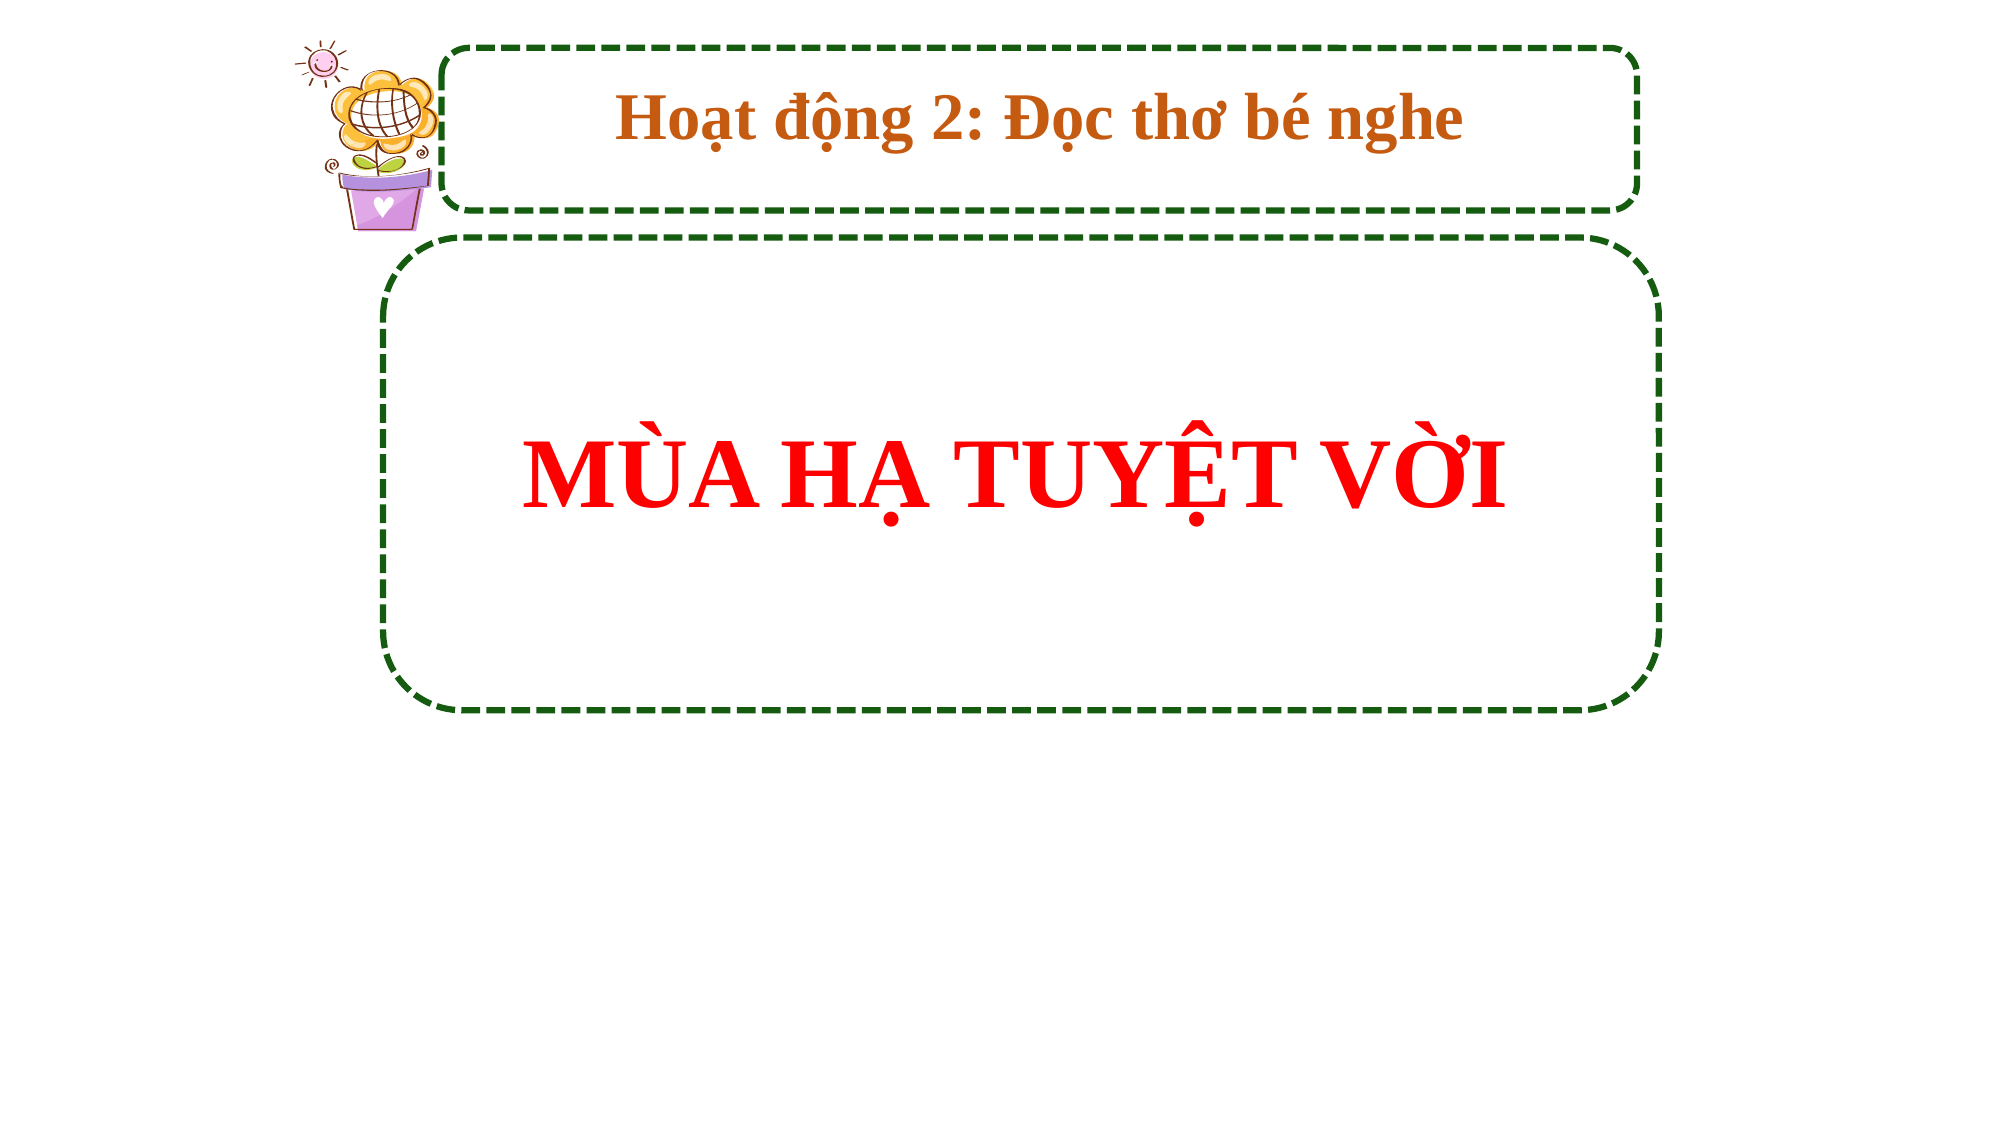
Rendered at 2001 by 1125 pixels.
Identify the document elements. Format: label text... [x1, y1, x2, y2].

text_box [443, 47, 1636, 65]
text_box Hoạt động 2: Đọc thơ bé nghe [442, 65, 1691, 160]
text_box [293, 40, 442, 232]
text_box MÙA HẠ TUYỆT VỜI [412, 399, 1620, 535]
text_box [442, 160, 1638, 211]
text_box [383, 237, 1659, 711]
